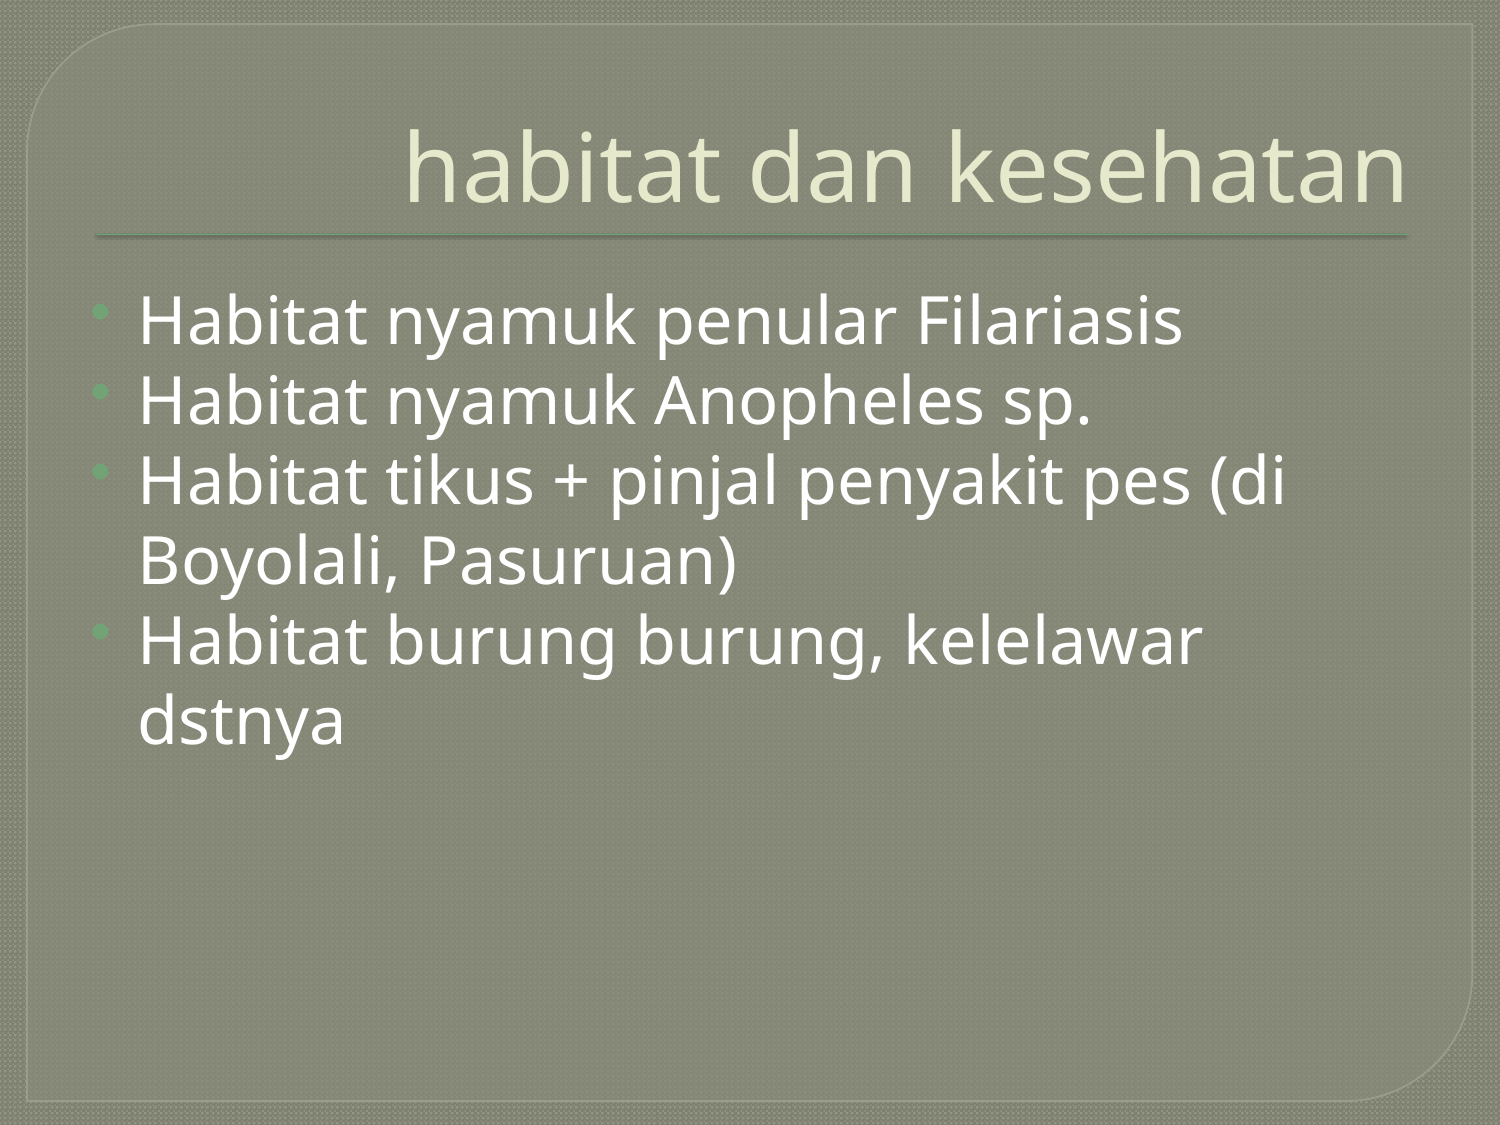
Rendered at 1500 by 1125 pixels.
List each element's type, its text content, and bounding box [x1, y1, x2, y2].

title habitat dan kesehatan [75, 41, 1425, 230]
list Habitat nyamuk penular Filariasis Habitat nyamuk Anopheles sp. Habitat tikus + pinjal penyakit pes (di Boyolali, Pasuruan) Habitat burung burung, kelelawar dstnya [75, 270, 1425, 1013]
